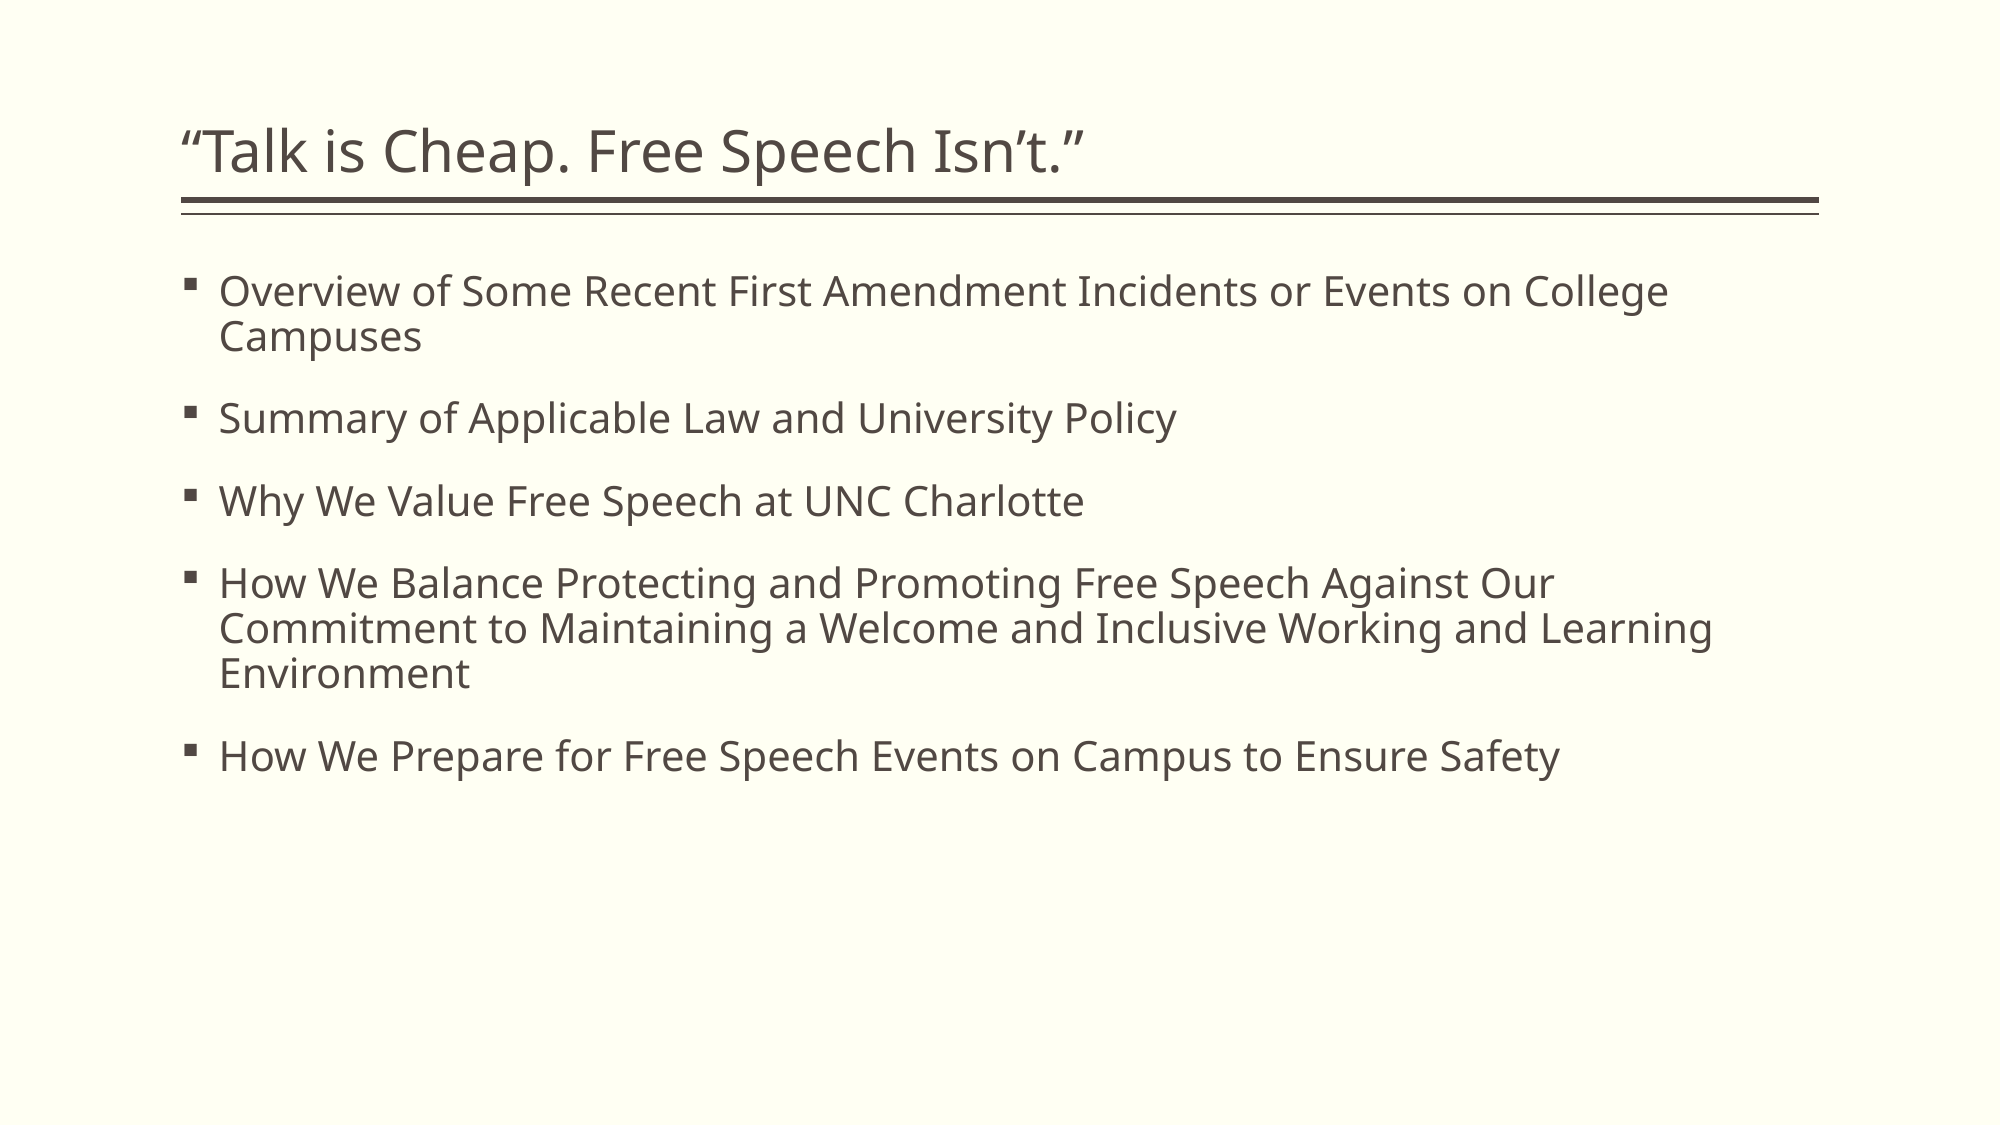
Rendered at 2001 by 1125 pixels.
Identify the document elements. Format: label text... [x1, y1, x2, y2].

list Overview of Some Recent First Amendment Incidents or Events on College Campuses Summary of Applicable Law and University Policy Why We Value Free Speech at UNC Charlotte How We Balance Protecting and Promoting Free Speech Against Our Commitment to Maintaining a Welcome and Inclusive Working and Learning Environment How We Prepare for Free Speech Events on Campus to Ensure Safety [181, 262, 1819, 1013]
title “Talk is Cheap. Free Speech Isn’t.” [181, 12, 1819, 193]
